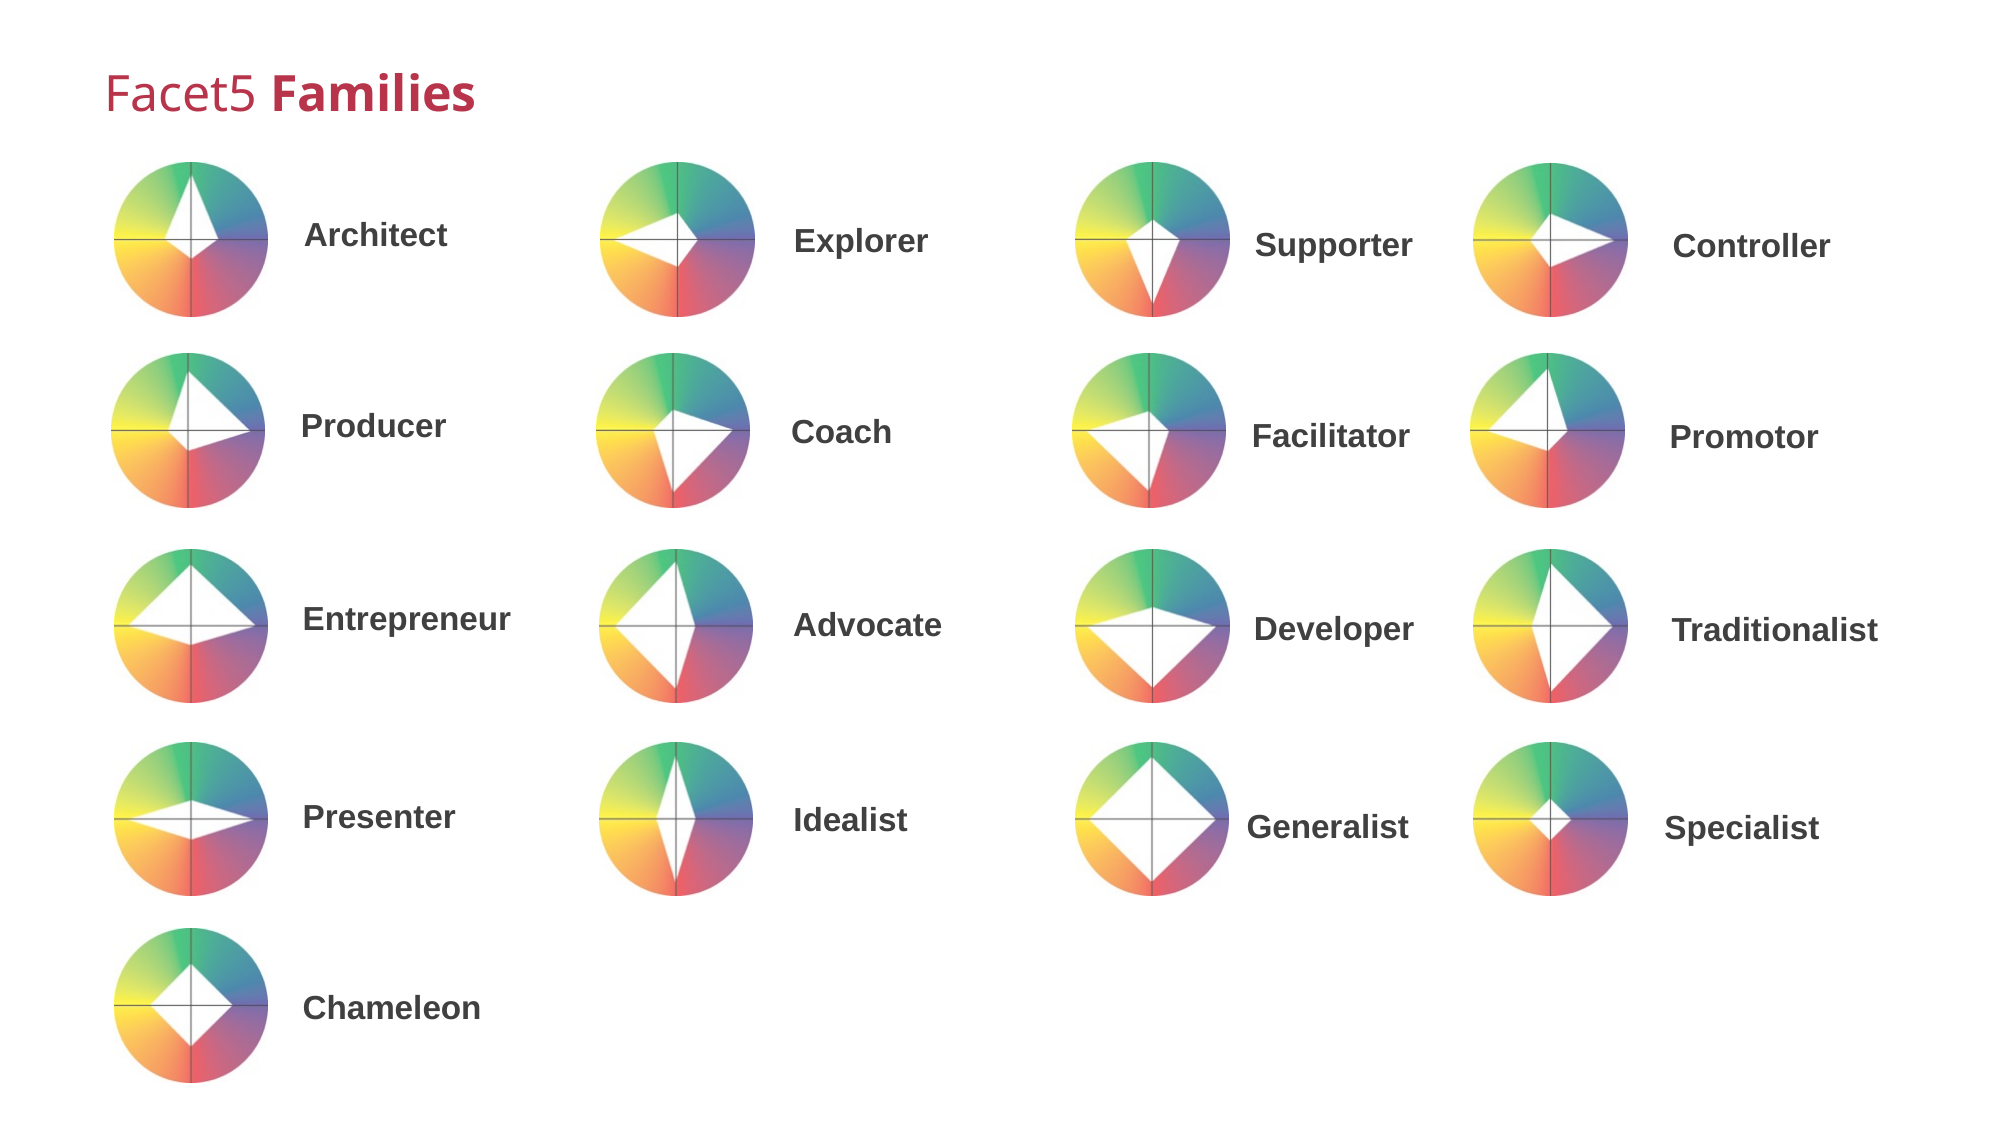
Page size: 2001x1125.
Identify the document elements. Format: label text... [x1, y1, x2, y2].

picture [600, 162, 755, 317]
text_box Chameleon [287, 978, 539, 1034]
picture [1071, 353, 1226, 508]
picture [114, 928, 268, 1083]
text_box Presenter [287, 787, 539, 843]
text_box Supporter [1240, 216, 1438, 271]
text_box Idealist [778, 790, 976, 846]
text_box Developer [1239, 599, 1437, 655]
picture [1075, 549, 1230, 703]
picture [599, 742, 753, 896]
picture [1470, 353, 1625, 508]
text_box Producer [286, 396, 537, 452]
picture [1473, 549, 1628, 703]
picture [596, 353, 750, 508]
text_box Advocate [778, 595, 976, 651]
picture [1473, 742, 1628, 896]
text_box Specialist [1649, 798, 1898, 854]
picture [1074, 742, 1229, 896]
picture [114, 742, 268, 896]
picture [599, 549, 753, 703]
picture [114, 549, 268, 703]
text_box Explorer [779, 211, 977, 267]
text_box Facet5 Families [89, 54, 492, 130]
text_box Traditionalist [1656, 600, 1943, 656]
picture [111, 353, 265, 508]
picture [1473, 163, 1628, 317]
text_box Promotor [1654, 407, 1903, 463]
text_box Coach [776, 402, 974, 458]
text_box Facilitator [1237, 406, 1435, 462]
text_box Generalist [1231, 797, 1429, 853]
picture [114, 162, 268, 317]
text_box Entrepreneur [288, 589, 563, 644]
text_box Architect [288, 205, 540, 261]
text_box Controller [1657, 217, 1906, 272]
picture [1075, 162, 1230, 317]
